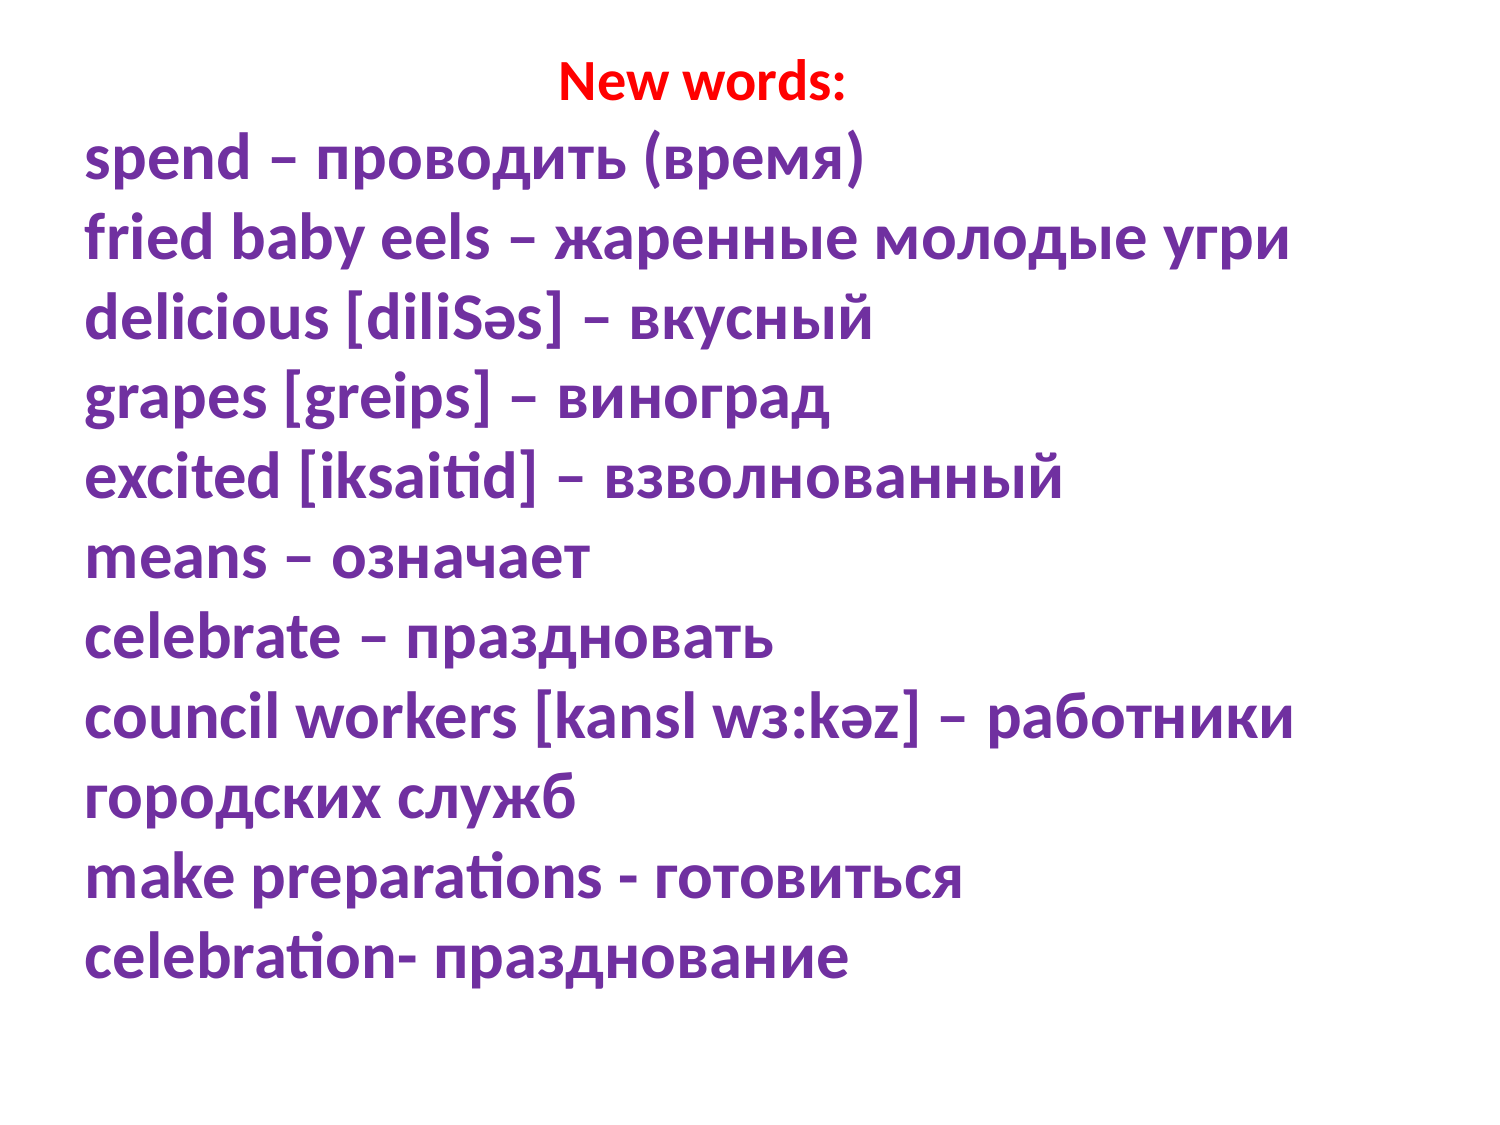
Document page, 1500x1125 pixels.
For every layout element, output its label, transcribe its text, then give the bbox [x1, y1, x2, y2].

text_box New words: spend – проводить (время) fried baby eels – жаренные молодые угри delicious [diliЅəs] – вкусный grapes [greips] – виноград excited [iksaitid] – взволнованный means – означает celebrate – праздновать council workers [kansl wɜ:kəz] – работники городских служб make preparations - готовиться celebration- празднование [70, 35, 1336, 1125]
